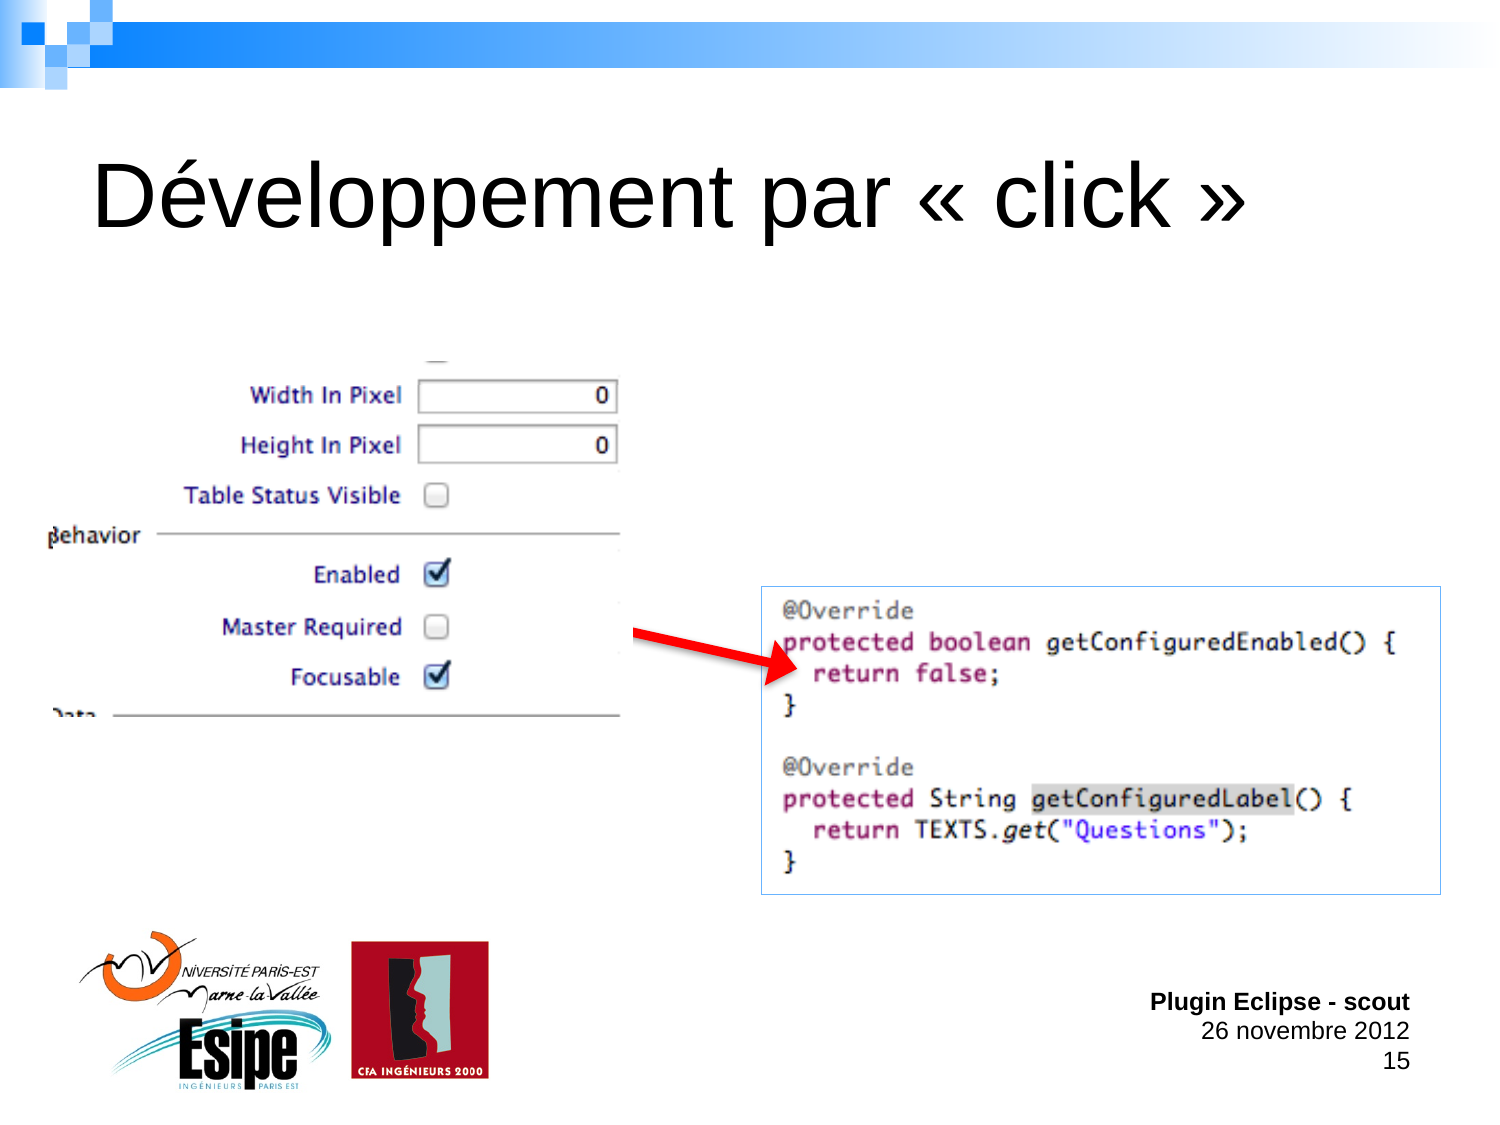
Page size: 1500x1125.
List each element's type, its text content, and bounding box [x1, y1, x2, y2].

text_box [637, 597, 798, 669]
picture [348, 938, 491, 1081]
footer Plugin Eclipse - scout 26 novembre 2012 15 [950, 987, 1426, 1083]
picture [41, 361, 650, 717]
title Développement par « click » [76, 78, 1427, 304]
picture [761, 585, 1442, 895]
picture [76, 928, 335, 1093]
title Sommaire [241, 22, 246, 67]
